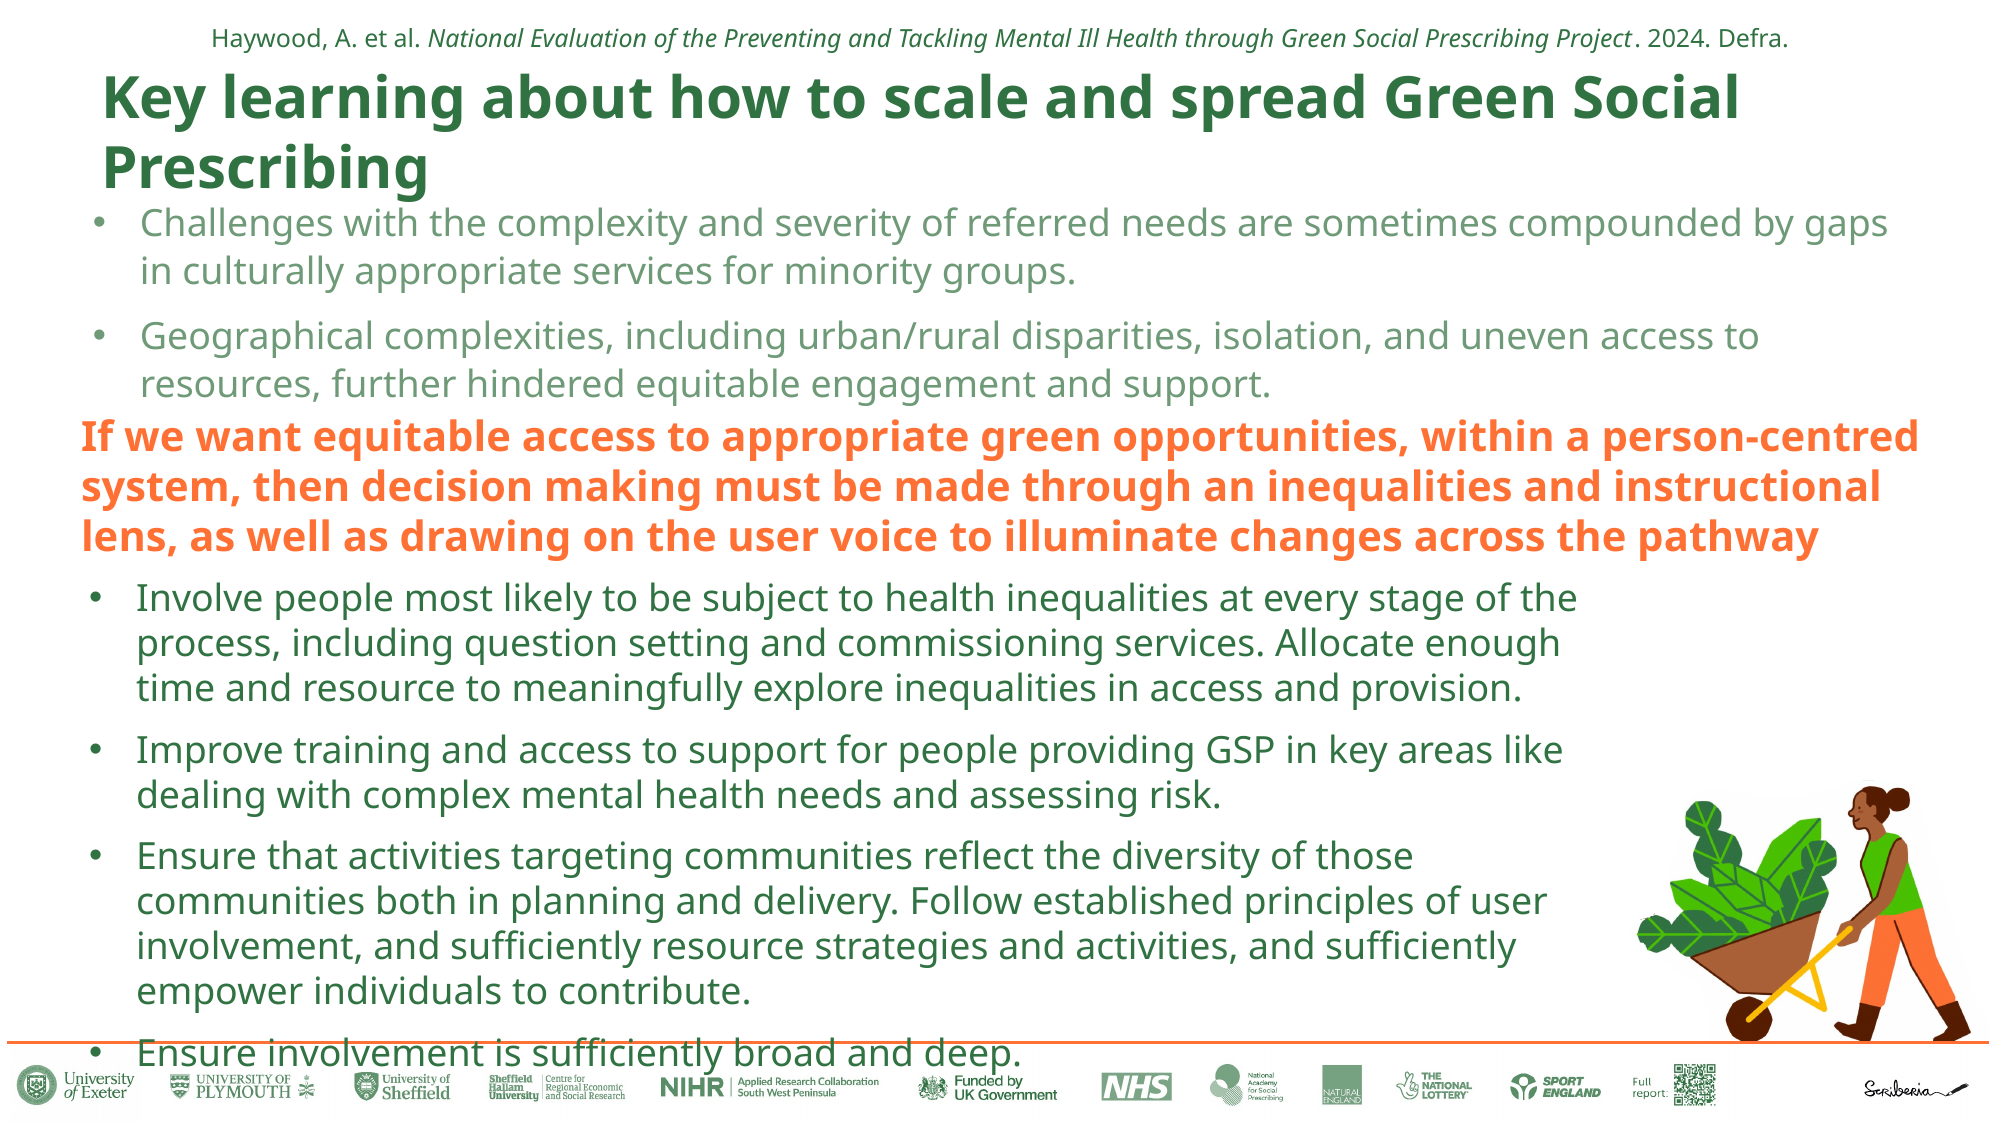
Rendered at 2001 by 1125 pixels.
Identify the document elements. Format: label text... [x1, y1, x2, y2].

text_box Involve people most likely to be subject to health inequalities at every stage of the process, including question setting and commissioning services. Allocate enough time and resource to meaningfully explore inequalities in access and provision. Improve training and access to support for people providing GSP in key areas like dealing with complex mental health needs and assessing risk. Ensure that activities targeting communities reflect the diversity of those communities both in planning and delivery. Follow established principles of user involvement, and sufficiently resource strategies and activities, and sufficiently empower individuals to contribute. Ensure involvement is sufficiently broad and deep. [74, 566, 1659, 1041]
text_box Haywood, A. et al. National Evaluation of the Preventing and Tackling Mental Ill Health through Green Social Prescribing Project. 2024. Defra. [0, 15, 2000, 61]
text_box Key learning about how to scale and spread Green Social Prescribing [86, 61, 1878, 188]
text_box If we want equitable access to appropriate green opportunities, within a person-centred system, then decision making must be made through an inequalities and instructional lens, as well as drawing on the user voice to illuminate changes across the pathway [66, 402, 1964, 567]
text_box Challenges with the complexity and severity of referred needs are sometimes compounded by gaps in culturally appropriate services for minority groups. Geographical complexities, including urban/rural disparities, isolation, and uneven access to resources, further hindered equitable engagement and support. [78, 188, 1938, 413]
picture [6, 780, 2000, 1123]
